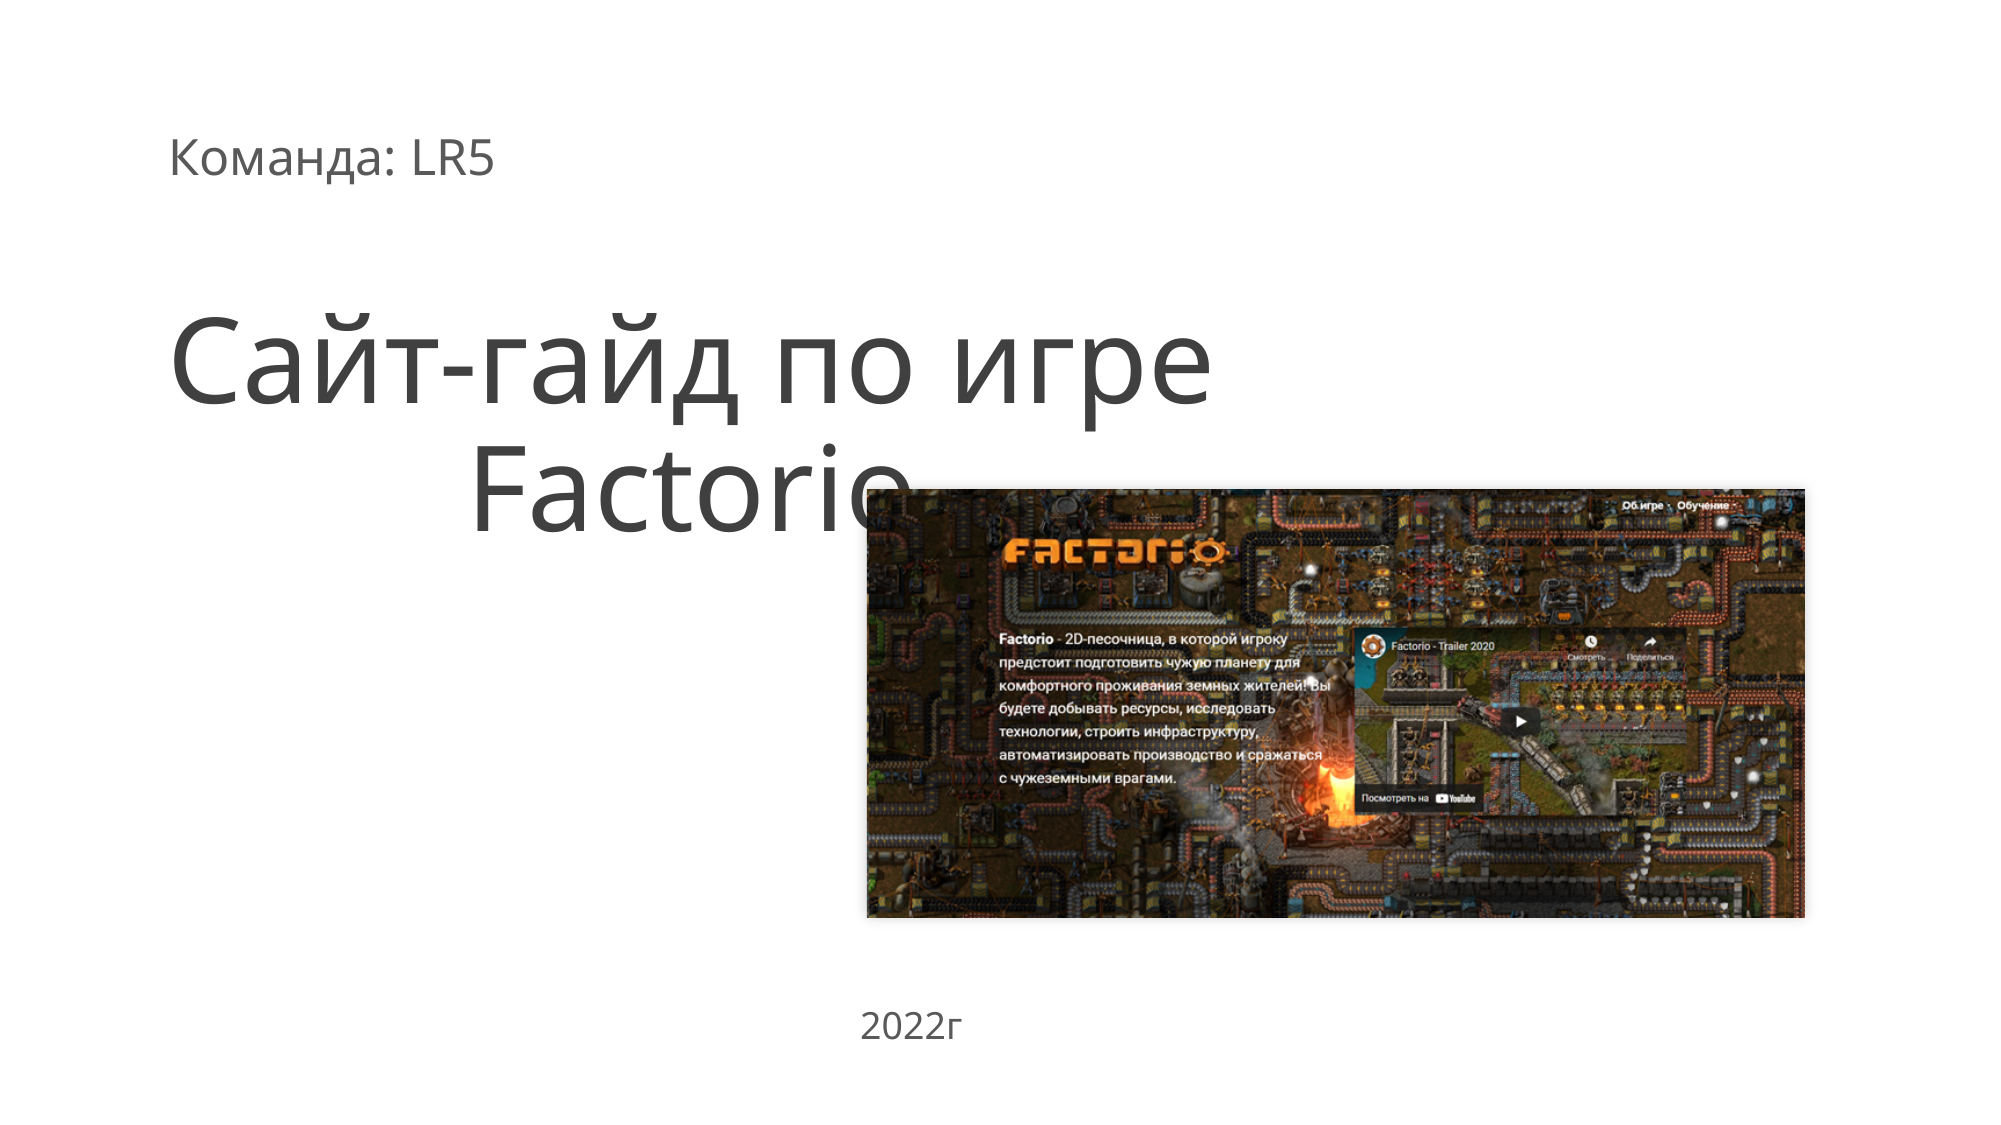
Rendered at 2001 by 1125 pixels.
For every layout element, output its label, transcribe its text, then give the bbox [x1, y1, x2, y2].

picture [866, 489, 1805, 918]
text_box 2022г [845, 994, 1000, 1055]
subtitle Команда: LR5 [91, 125, 573, 228]
title Сайт-гайд по игре Factorio [131, 293, 1252, 565]
